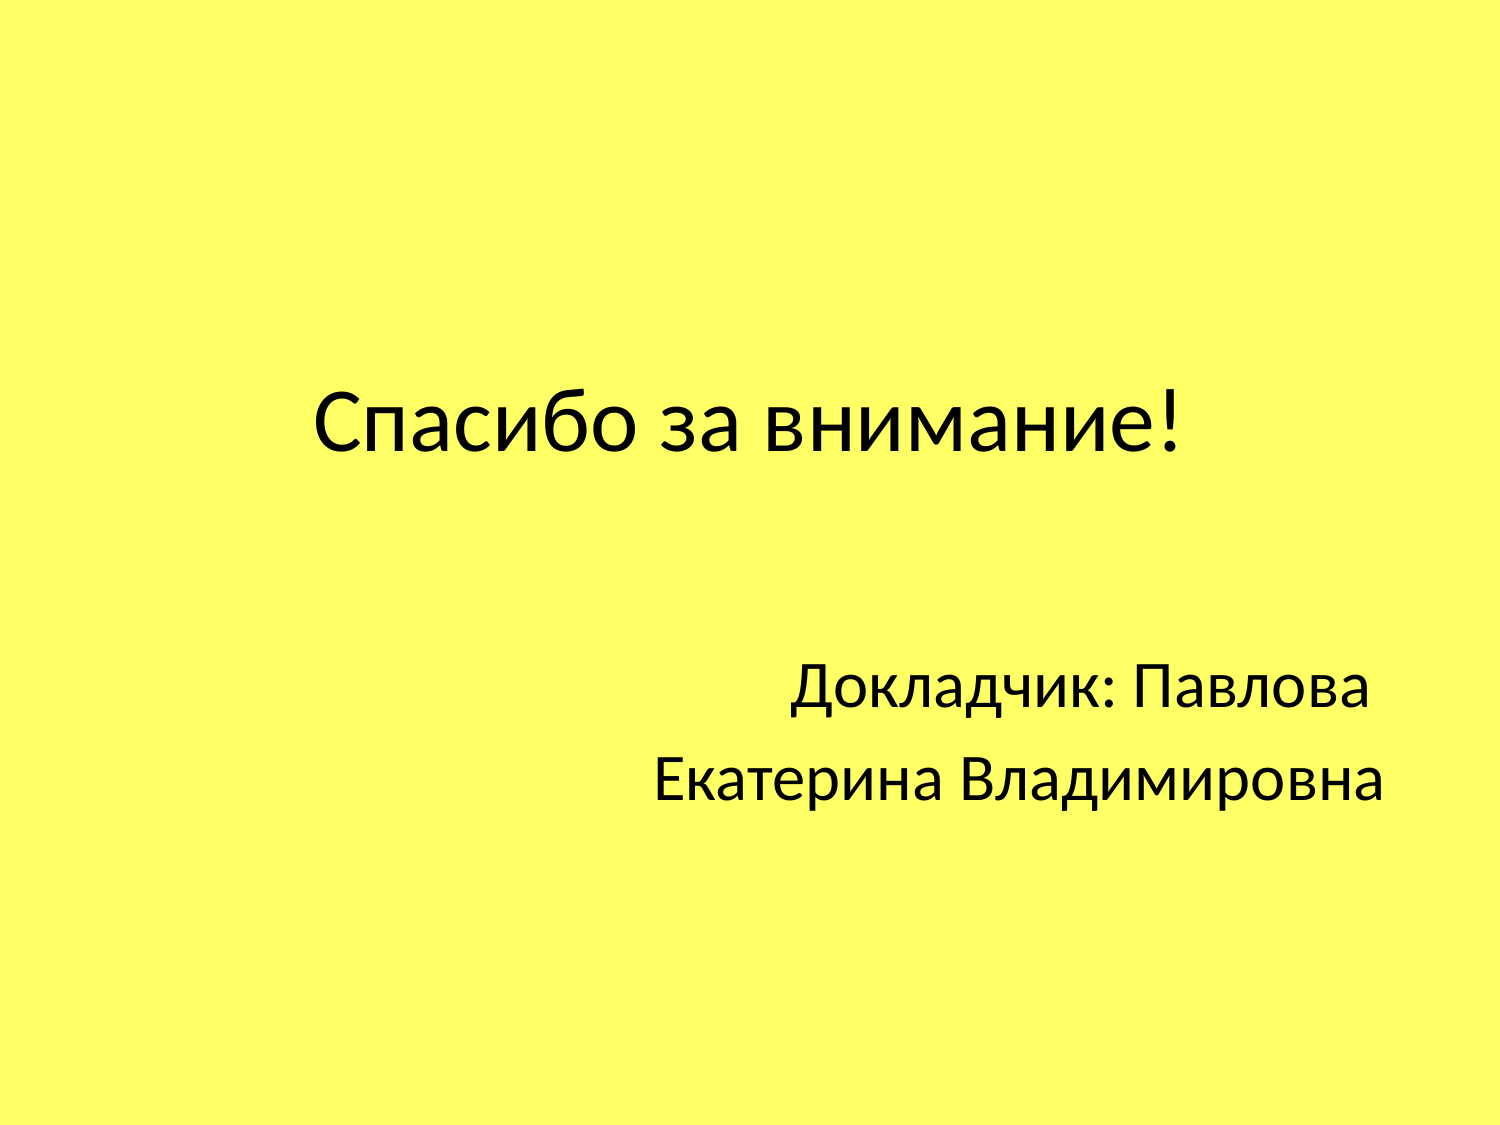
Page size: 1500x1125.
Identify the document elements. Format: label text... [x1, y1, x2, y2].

title Спасибо за внимание! [112, 349, 1388, 591]
subtitle Докладчик: Павлова Екатерина Владимировна [351, 632, 1402, 921]
